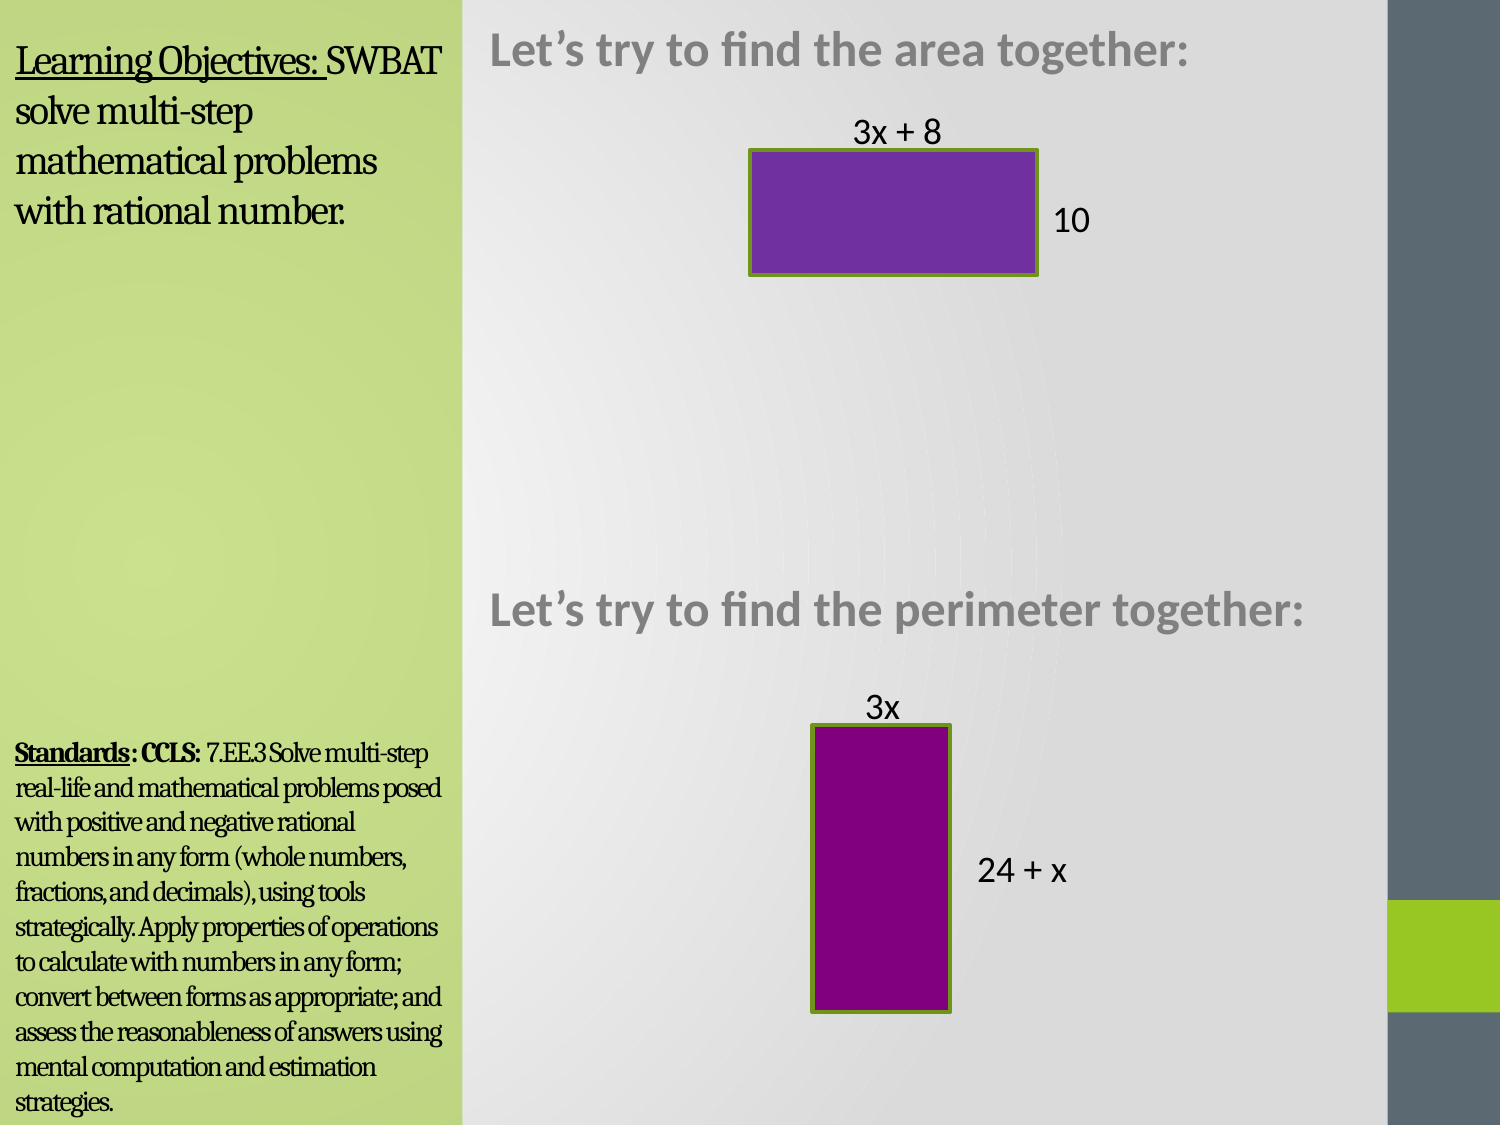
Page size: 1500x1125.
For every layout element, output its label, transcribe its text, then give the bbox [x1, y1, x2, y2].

text_box [810, 723, 952, 1014]
text_box [748, 148, 1039, 277]
subtitle Let’s try to find the area together: Let’s try to find the perimeter together: [474, 9, 1400, 1125]
text_box 24 + x [962, 837, 1200, 898]
text_box 10 [1037, 187, 1125, 248]
text_box 3x + 8 [837, 99, 1000, 160]
text_box 3x [849, 674, 950, 735]
title Learning Objectives: SWBAT solve multi-step mathematical problems with rational number. Standards: CCLS: 7.EE.3 Solve multi-step real-life and mathematical problems posed with positive and negative rational numbers in any form (whole numbers, fractions, and decimals), using tools strategically. Apply properties of operations to calculate with numbers in any form; convert between forms as appropriate; and assess the reasonableness of answers using mental computation and estimation strategies. [0, 0, 463, 1125]
